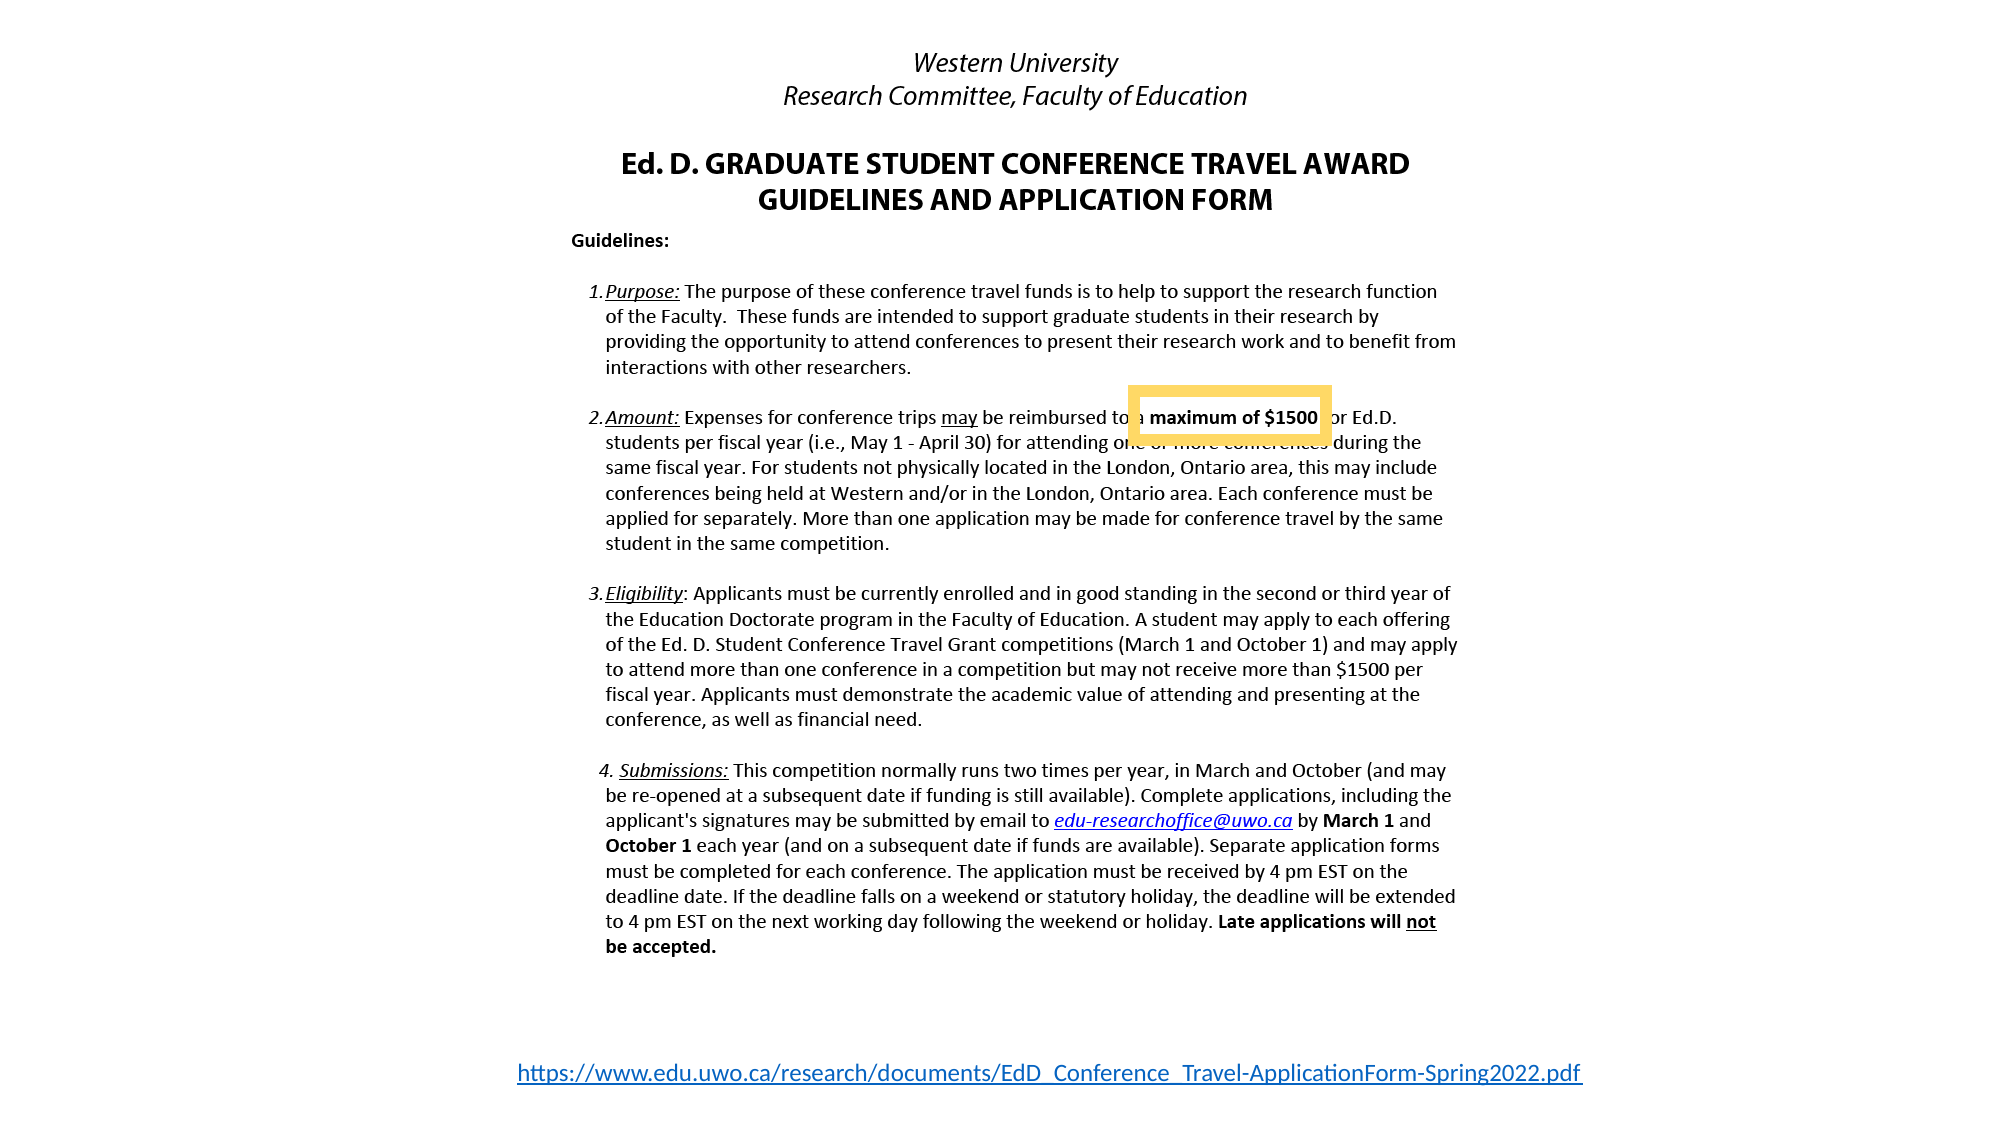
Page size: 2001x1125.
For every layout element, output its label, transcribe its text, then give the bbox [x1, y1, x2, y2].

text_box https://www.edu.uwo.ca/research/documents/EdD_Conference_Travel-ApplicationForm-Spring2022.pdf [502, 1049, 1924, 1124]
picture [549, 50, 1509, 966]
